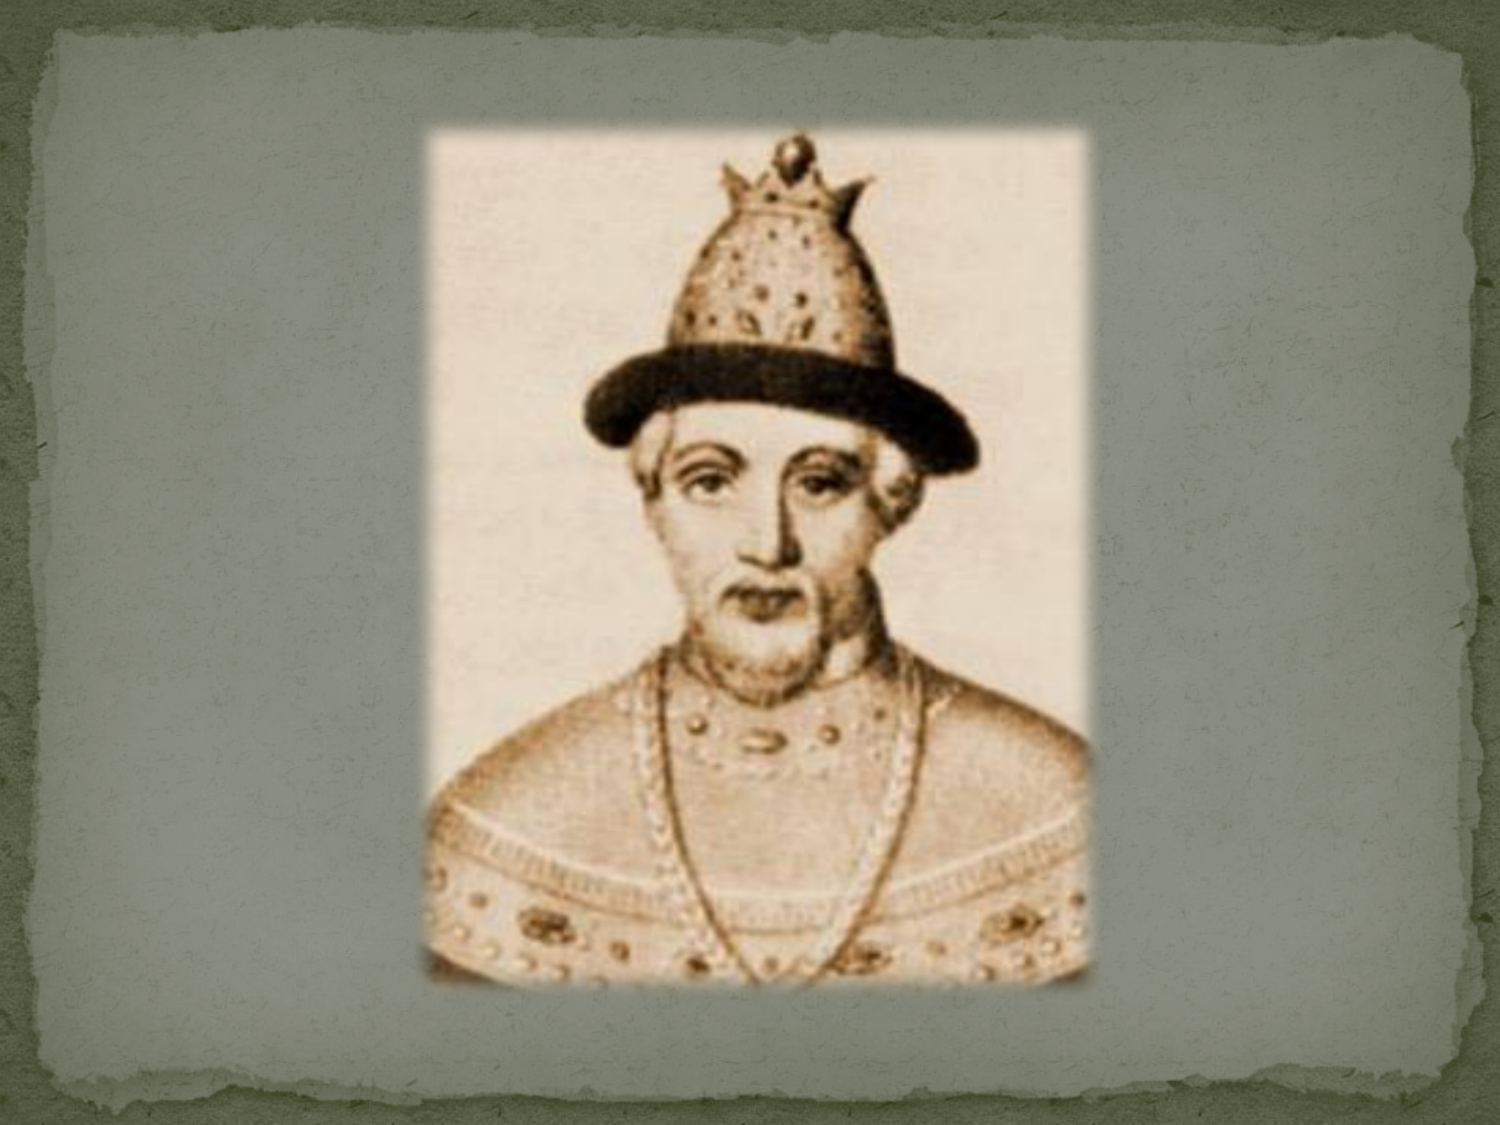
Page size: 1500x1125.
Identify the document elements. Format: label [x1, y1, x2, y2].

picture [412, 114, 1105, 999]
